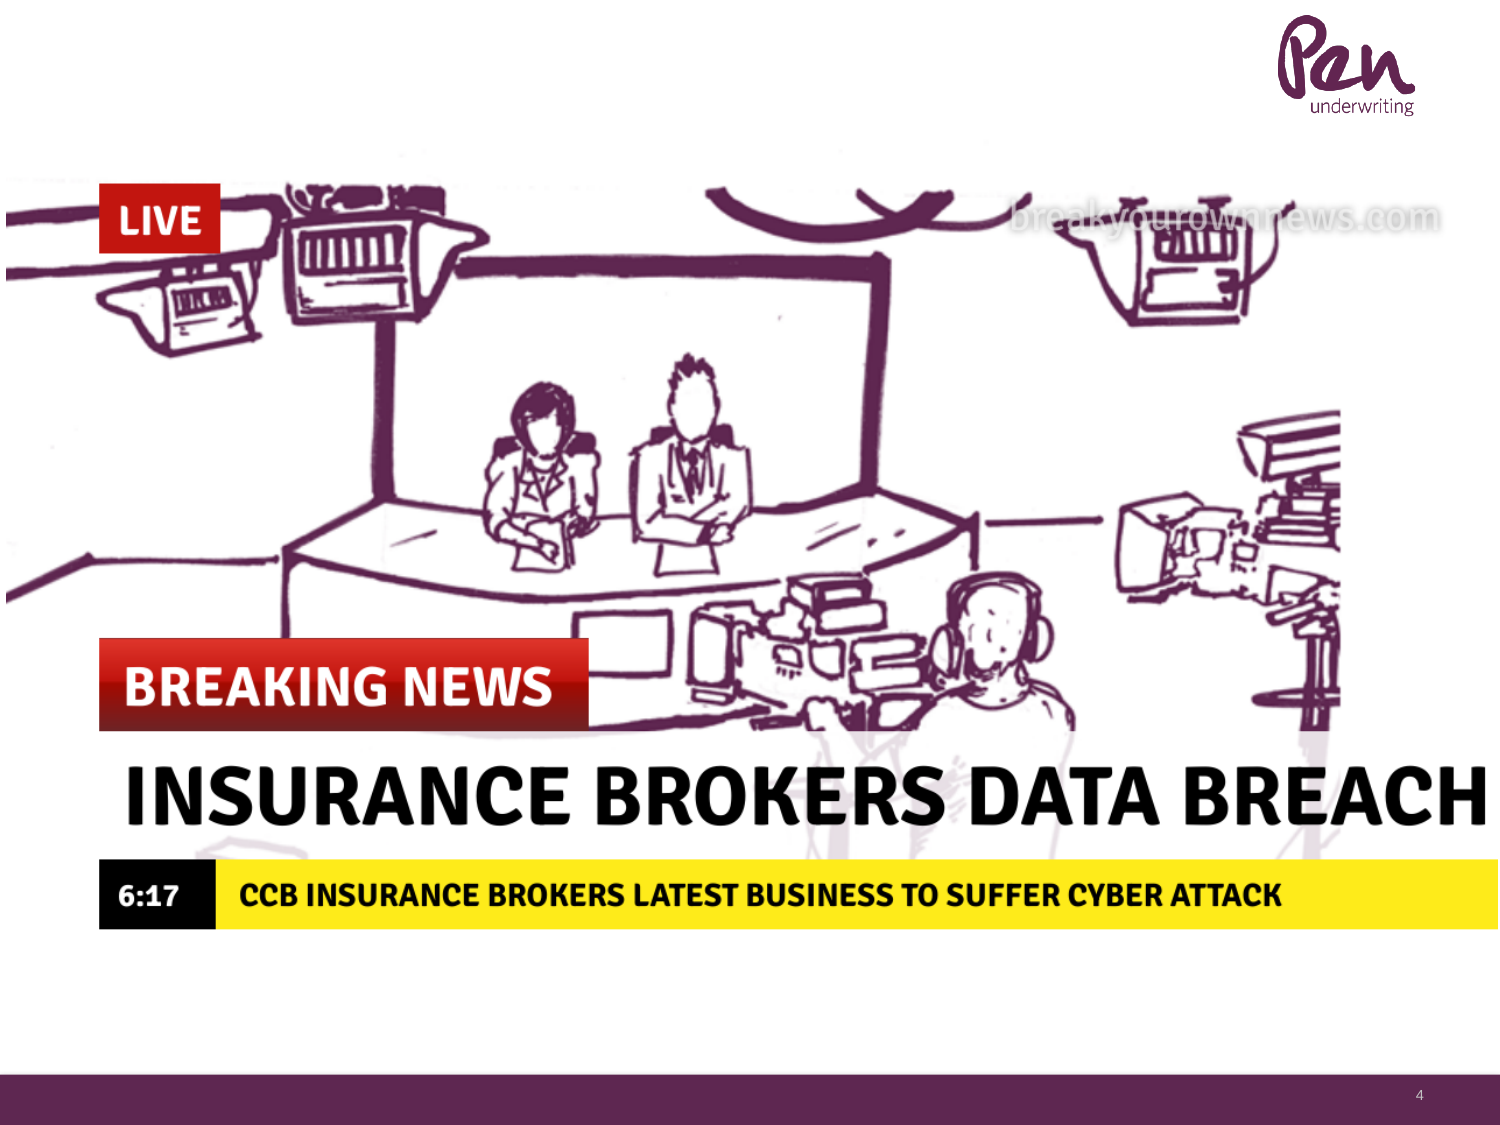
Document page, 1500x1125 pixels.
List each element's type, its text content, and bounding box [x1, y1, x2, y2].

picture [1278, 15, 1427, 120]
slide_number 4 [1351, 1075, 1424, 1114]
picture [6, 136, 1498, 977]
